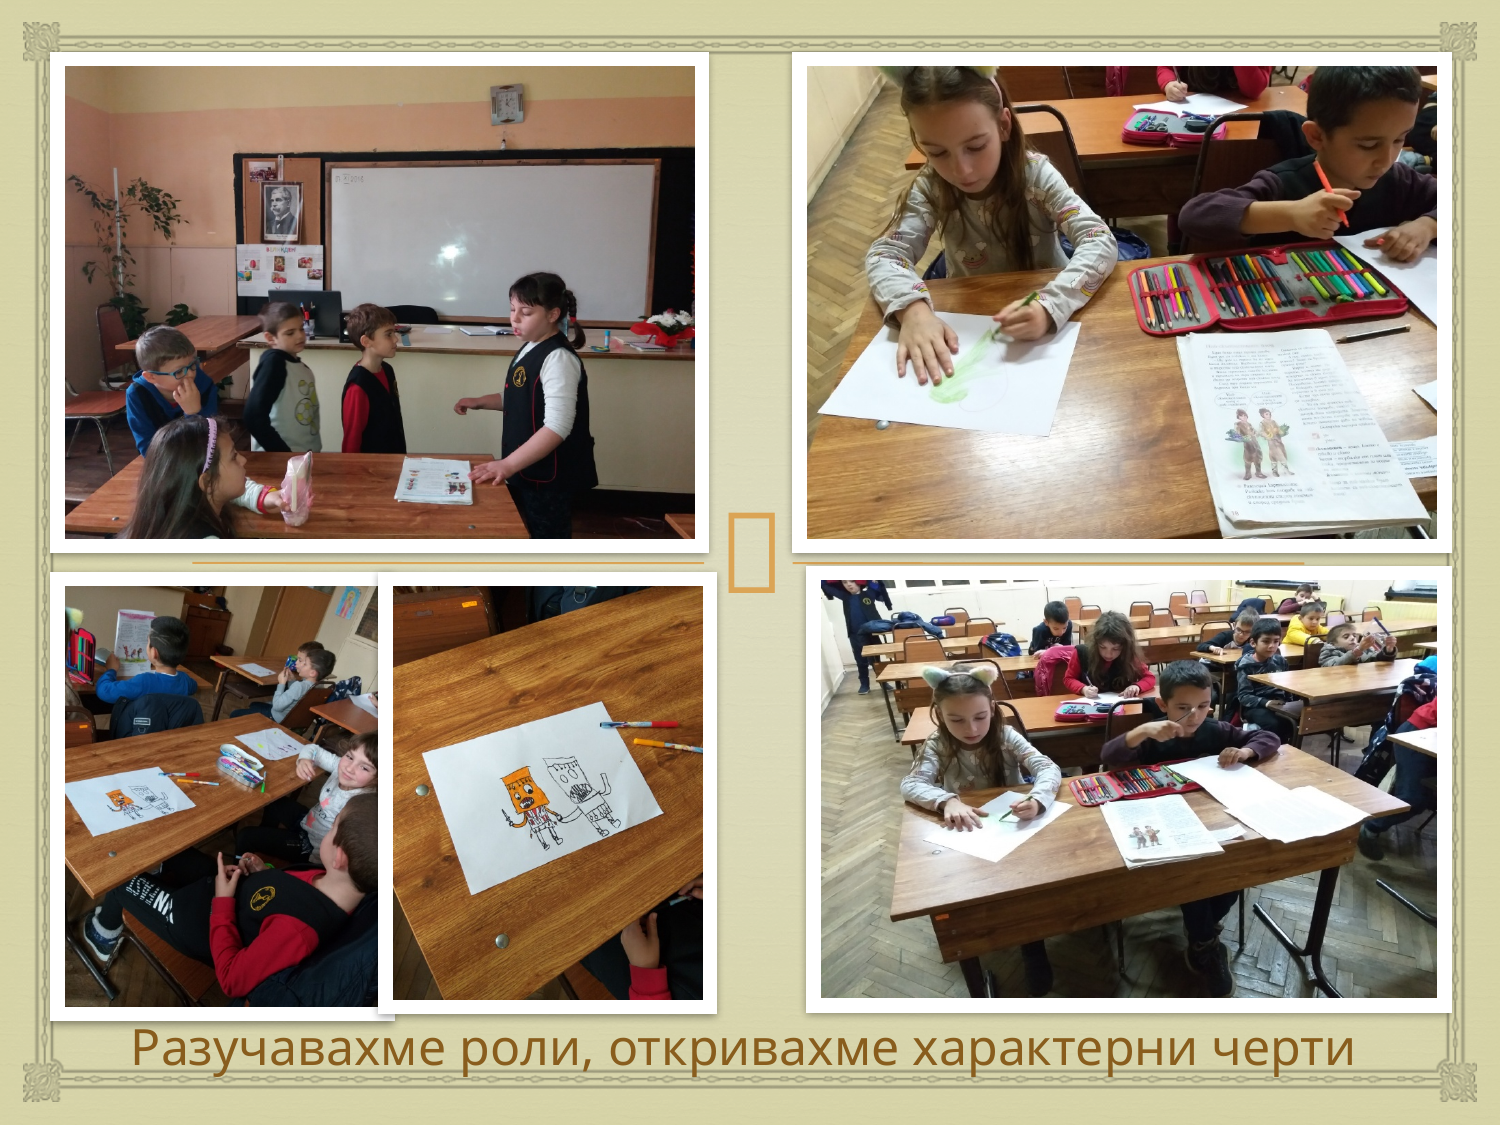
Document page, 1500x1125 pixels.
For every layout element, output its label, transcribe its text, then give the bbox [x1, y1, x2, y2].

picture [392, 585, 704, 1001]
picture [0, 0, 1500, 1125]
picture [820, 579, 1438, 999]
picture [64, 585, 381, 1008]
list Разучавахме роли, откривахме характерни черти [53, 1007, 1436, 1125]
